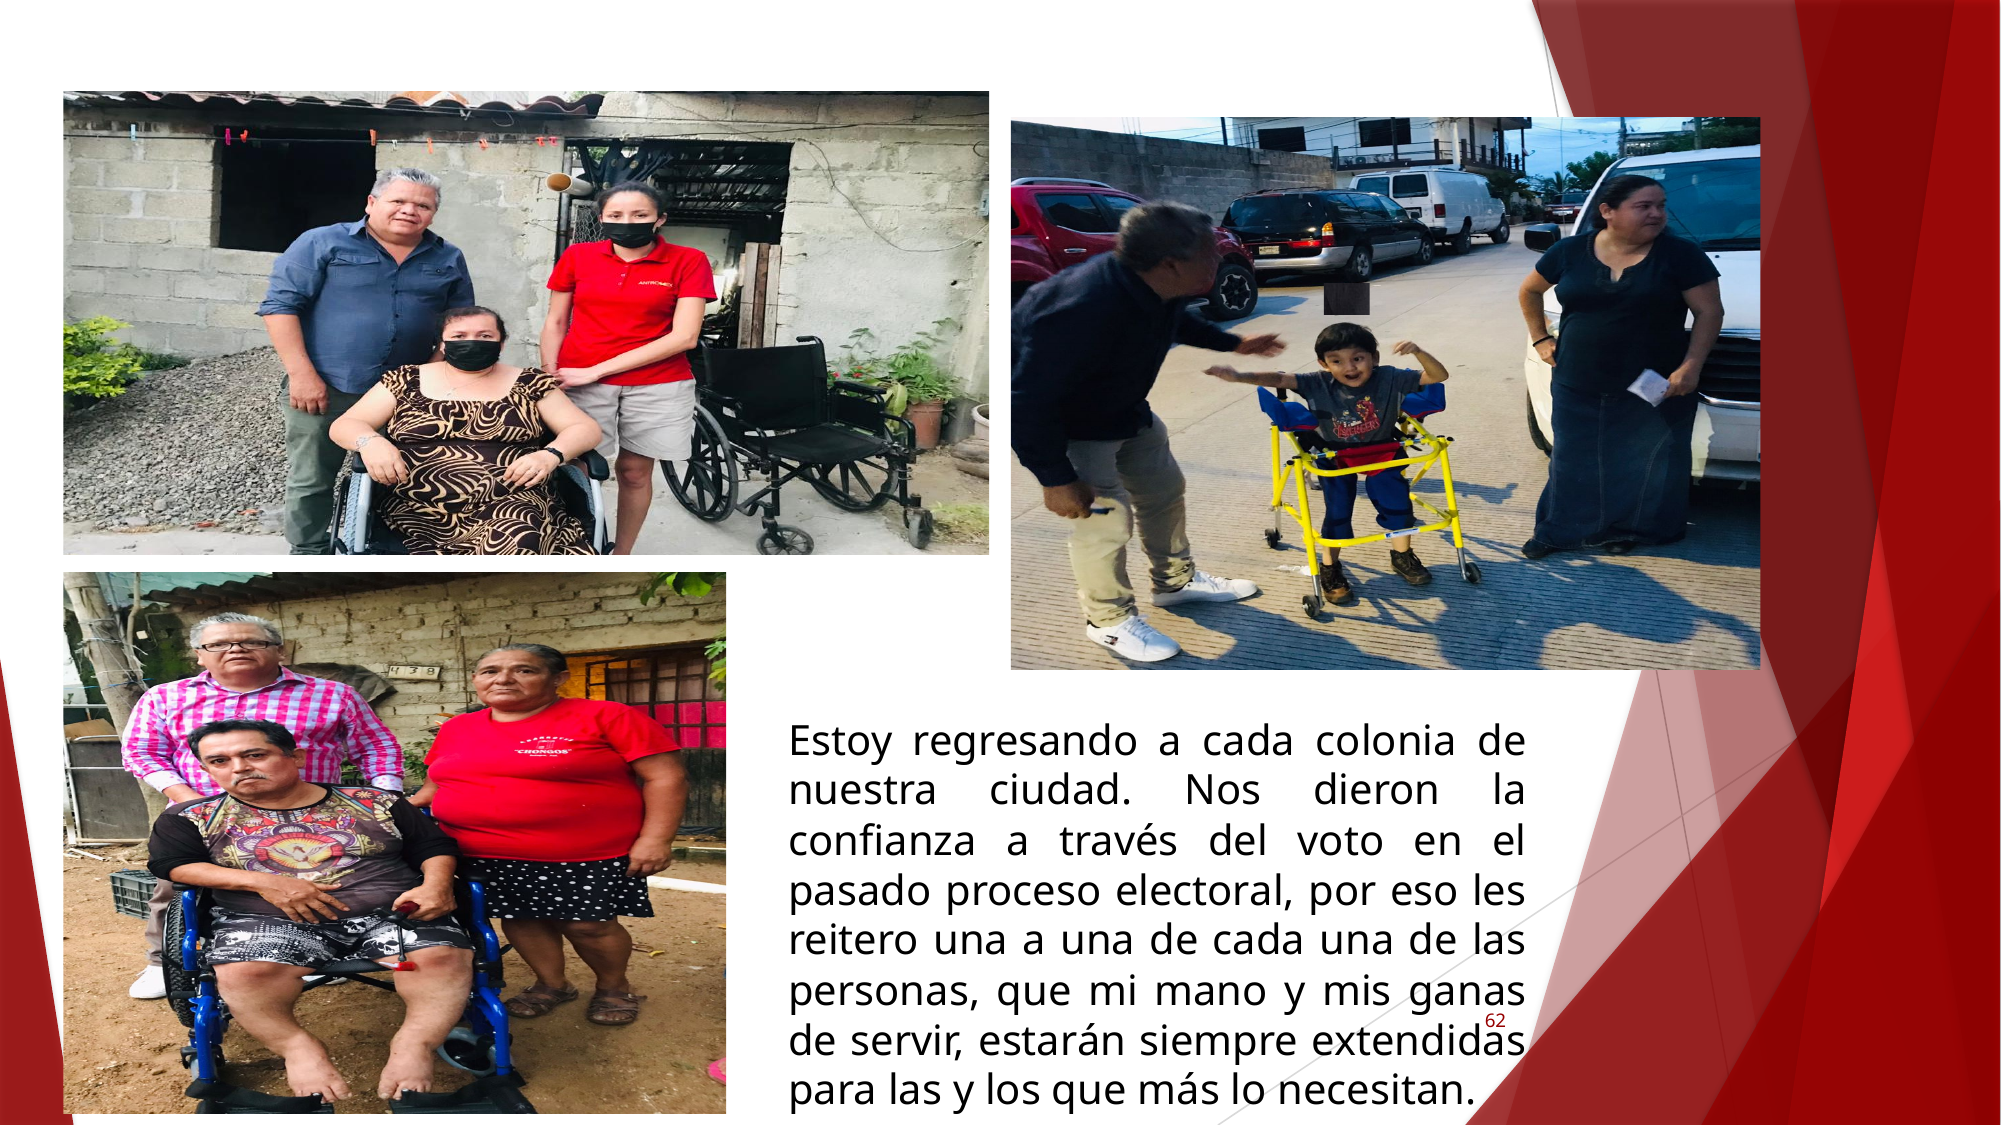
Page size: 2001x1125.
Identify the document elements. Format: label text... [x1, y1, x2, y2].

text_box Estoy regresando a cada colonia de nuestra ciudad. Nos dieron la confianza a través del voto en el pasado proceso electoral, por eso les reitero una a una de cada una de las personas, que mi mano y mis ganas de servir, estarán siempre extendidas para las y los que más lo necesitan. [773, 705, 1542, 1121]
picture [1010, 116, 1761, 670]
picture [62, 91, 990, 556]
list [62, 572, 727, 1114]
